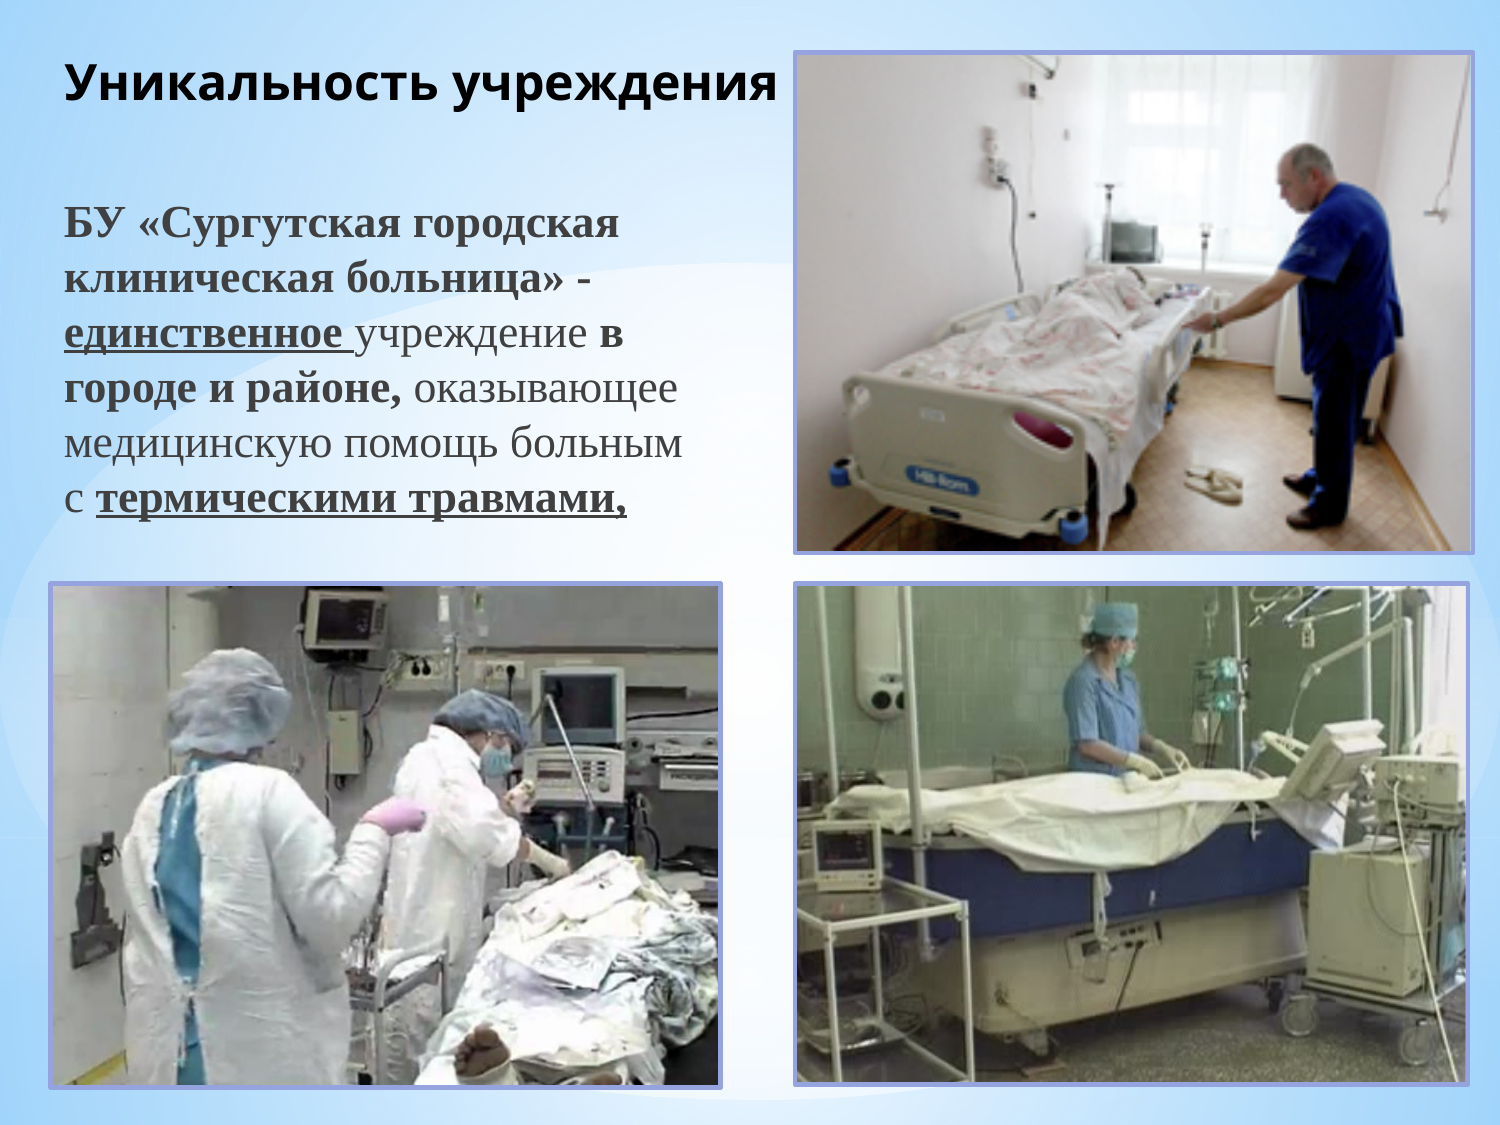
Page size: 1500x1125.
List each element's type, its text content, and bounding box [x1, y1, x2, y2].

list БУ «Сургутская городская клиническая больница» - единственное учреждение в городе и районе, оказывающее медицинскую помощь больным с термическими травмами, [41, 184, 703, 587]
picture [52, 585, 719, 1086]
picture [796, 54, 1471, 551]
picture [796, 585, 1467, 1083]
title Уникальность учреждения [49, 42, 1475, 185]
